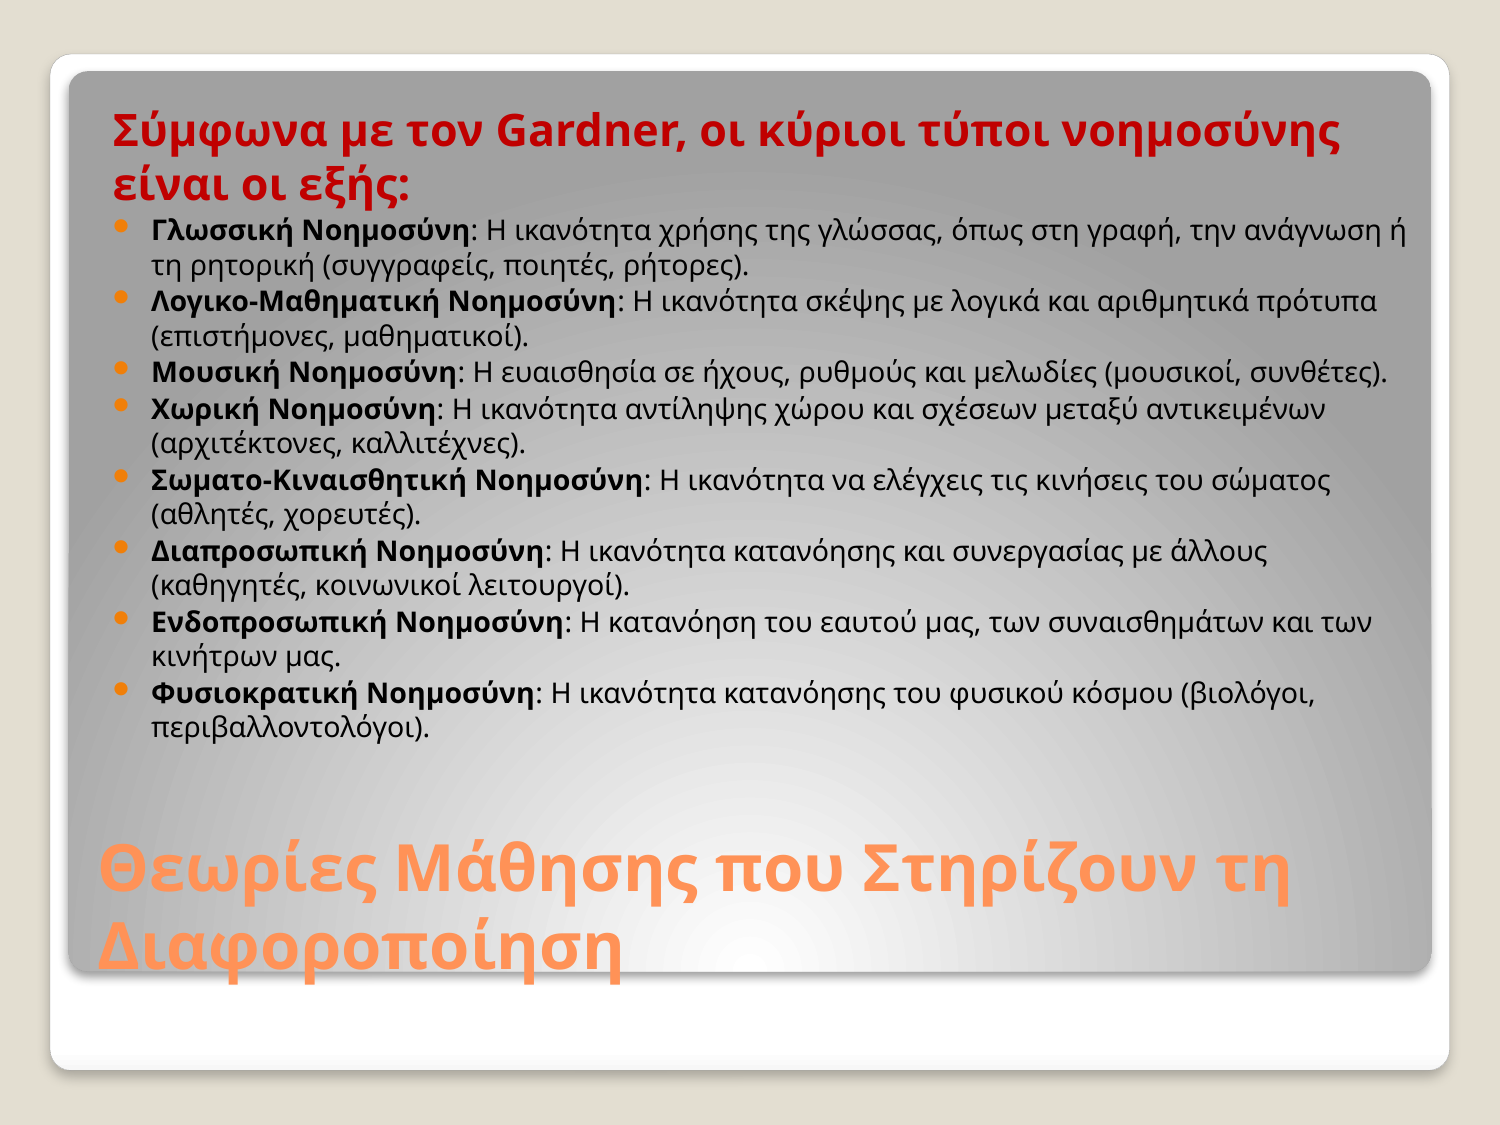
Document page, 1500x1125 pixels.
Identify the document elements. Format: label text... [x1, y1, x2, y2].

list Σύμφωνα με τον Gardner, οι κύριοι τύποι νοημοσύνης είναι οι εξής: Γλωσσική Νοημοσύνη: Η ικανότητα χρήσης της γλώσσας, όπως στη γραφή, την ανάγνωση ή τη ρητορική (συγγραφείς, ποιητές, ρήτορες). Λογικο-Μαθηματική Νοημοσύνη: Η ικανότητα σκέψης με λογικά και αριθμητικά πρότυπα (επιστήμονες, μαθηματικοί). Μουσική Νοημοσύνη: Η ευαισθησία σε ήχους, ρυθμούς και μελωδίες (μουσικοί, συνθέτες). Χωρική Νοημοσύνη: Η ικανότητα αντίληψης χώρου και σχέσεων μεταξύ αντικειμένων (αρχιτέκτονες, καλλιτέχνες). Σωματο-Κιναισθητική Νοημοσύνη: Η ικανότητα να ελέγχεις τις κινήσεις του σώματος (αθλητές, χορευτές). Διαπροσωπική Νοημοσύνη: Η ικανότητα κατανόησης και συνεργασίας με άλλους (καθηγητές, κοινωνικοί λειτουργοί). Ενδοπροσωπική Νοημοσύνη: Η κατανόηση του εαυτού μας, των συναισθημάτων και των κινήτρων μας. Φυσιοκρατική Νοημοσύνη: Η ικανότητα κατανόησης του φυσικού κόσμου (βιολόγοι, περιβαλλοντολόγοι). [82, 86, 1425, 774]
title Θεωρίες Μάθησης που Στηρίζουν τη Διαφοροποίηση [82, 817, 1425, 990]
